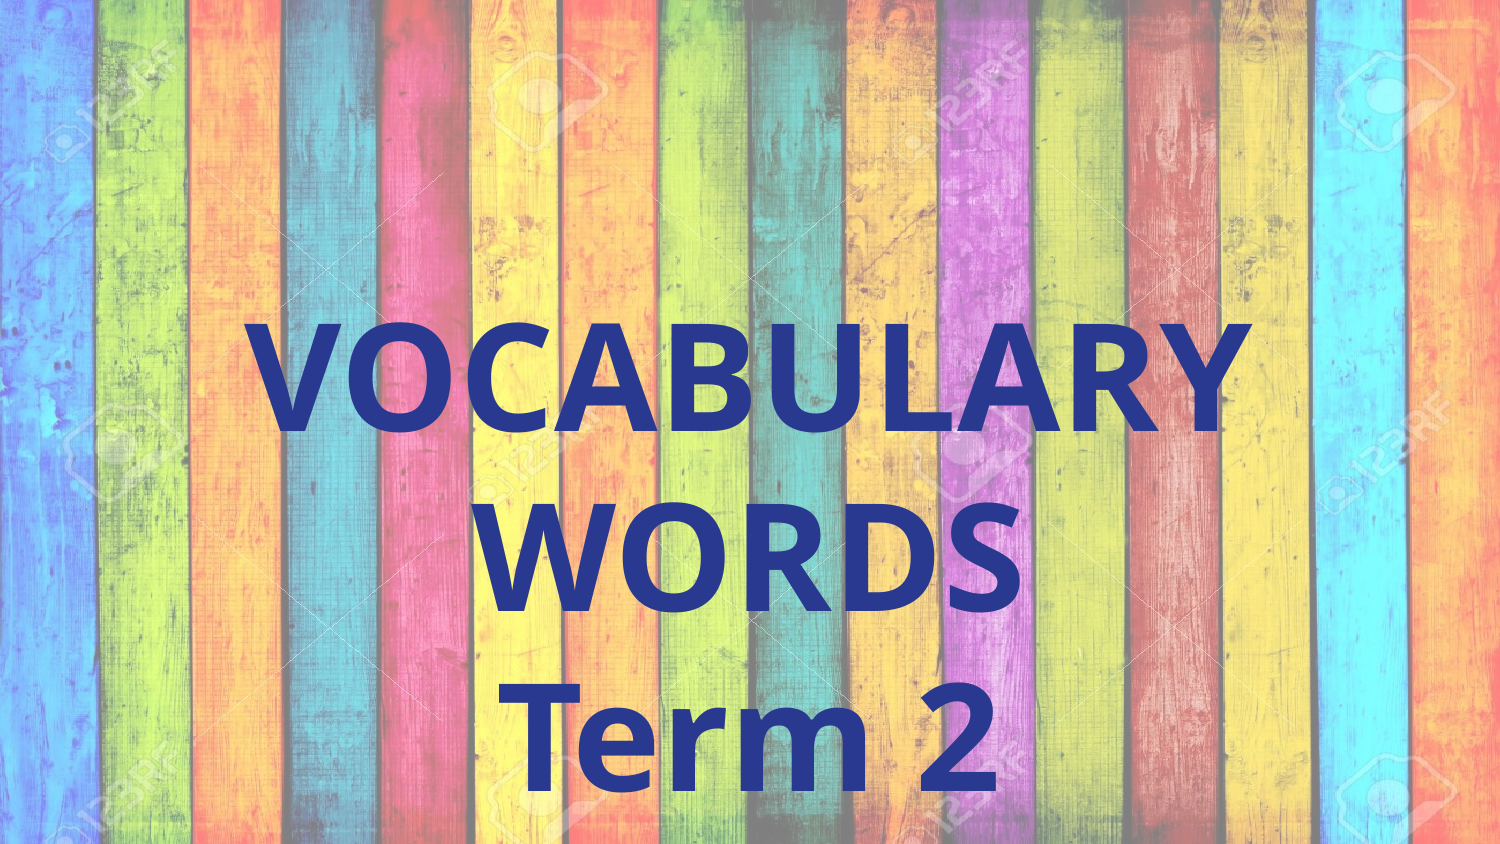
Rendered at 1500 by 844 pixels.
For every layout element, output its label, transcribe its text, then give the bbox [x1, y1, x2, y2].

text_box VOCABULARY WORDS Term 2 Week 6 [0, 94, 1499, 844]
